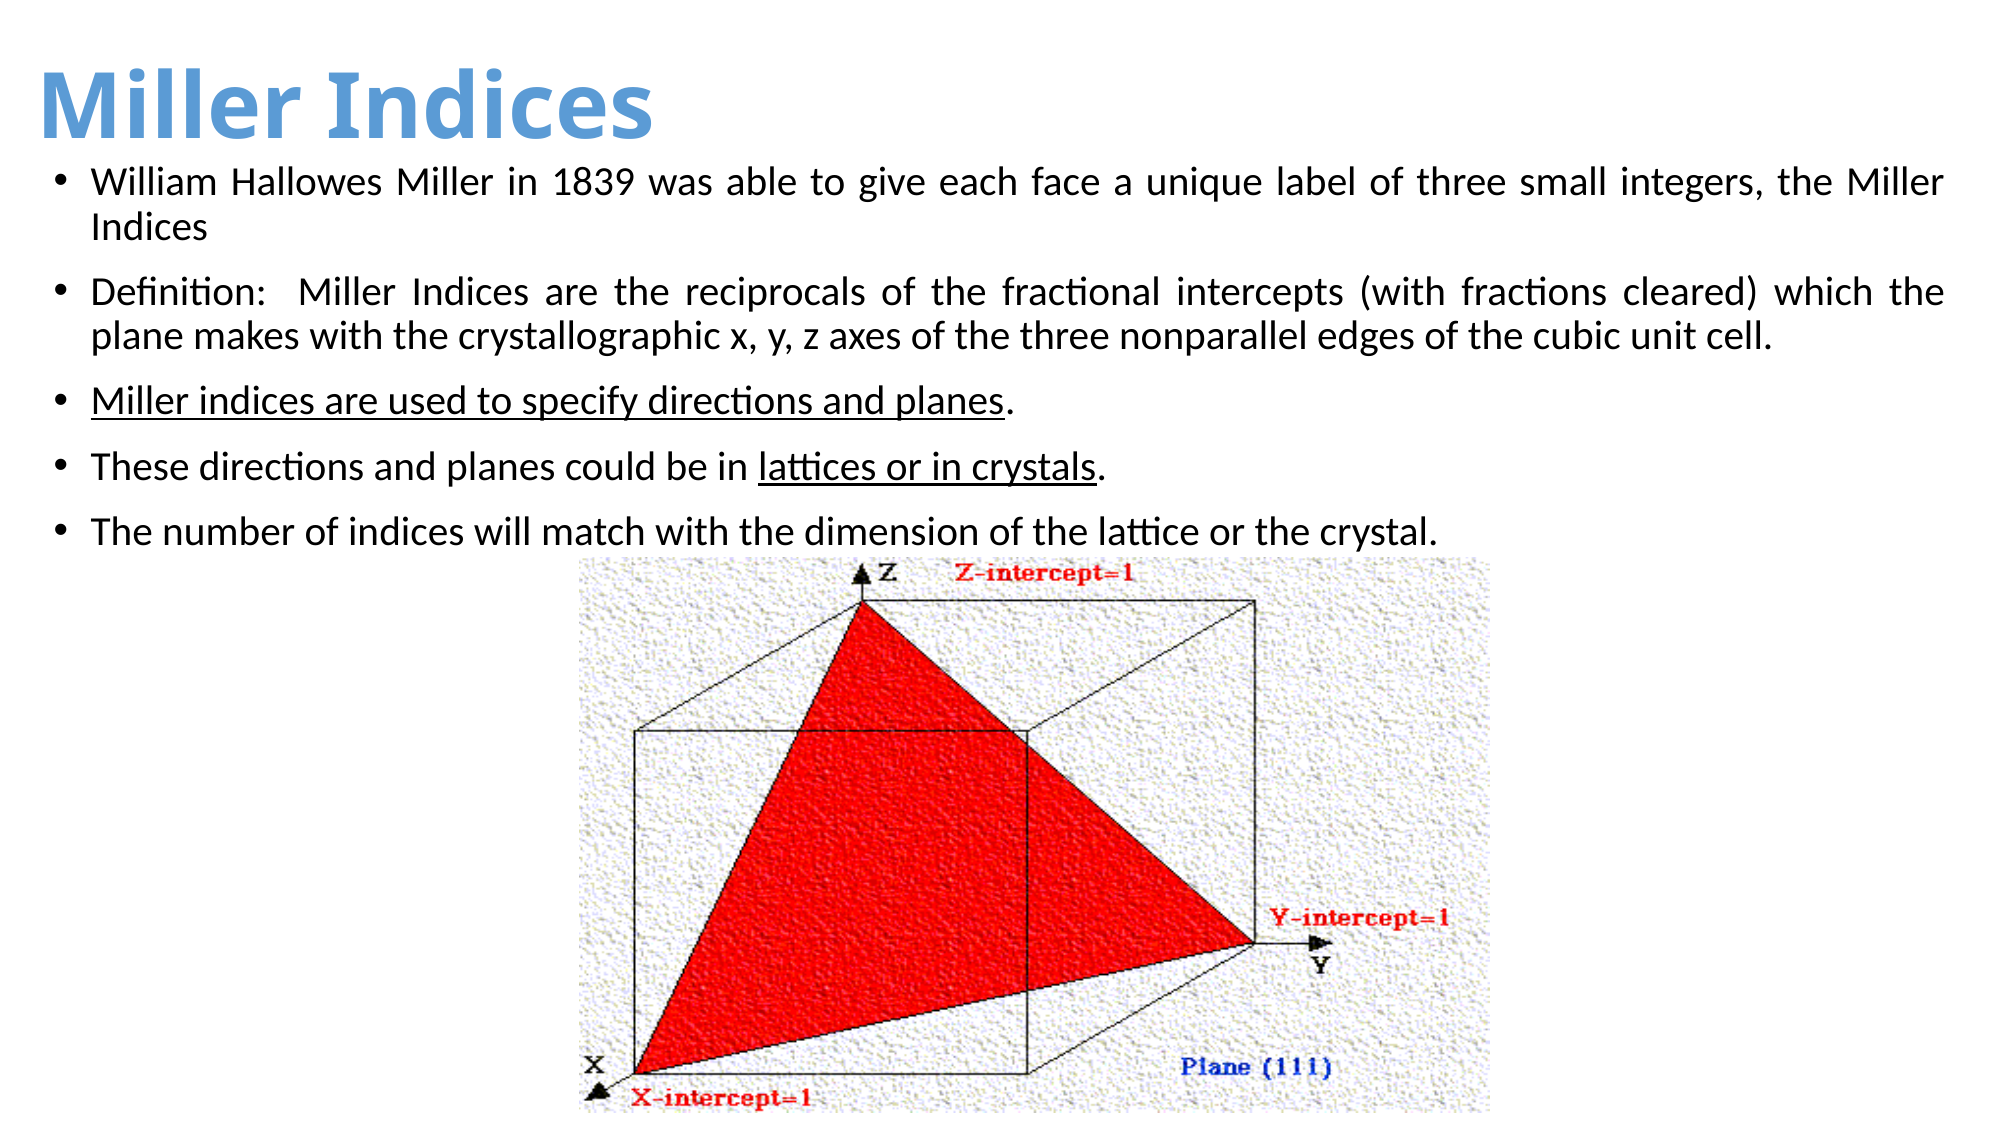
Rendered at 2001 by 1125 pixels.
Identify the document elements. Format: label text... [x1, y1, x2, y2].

picture [579, 557, 1490, 1113]
title Miller Indices [21, 0, 1747, 218]
list William Hallowes Miller in 1839 was able to give each face a unique label of three small integers, the Miller Indices Definition: Miller Indices are the reciprocals of the fractional intercepts (with fractions cleared) which the plane makes with the crystallographic x, y, z axes of the three nonparallel edges of the cubic unit cell. Miller indices are used to specify directions and planes. These directions and planes could be in lattices or in crystals. The number of indices will match with the dimension of the lattice or the crystal. [38, 152, 1962, 566]
